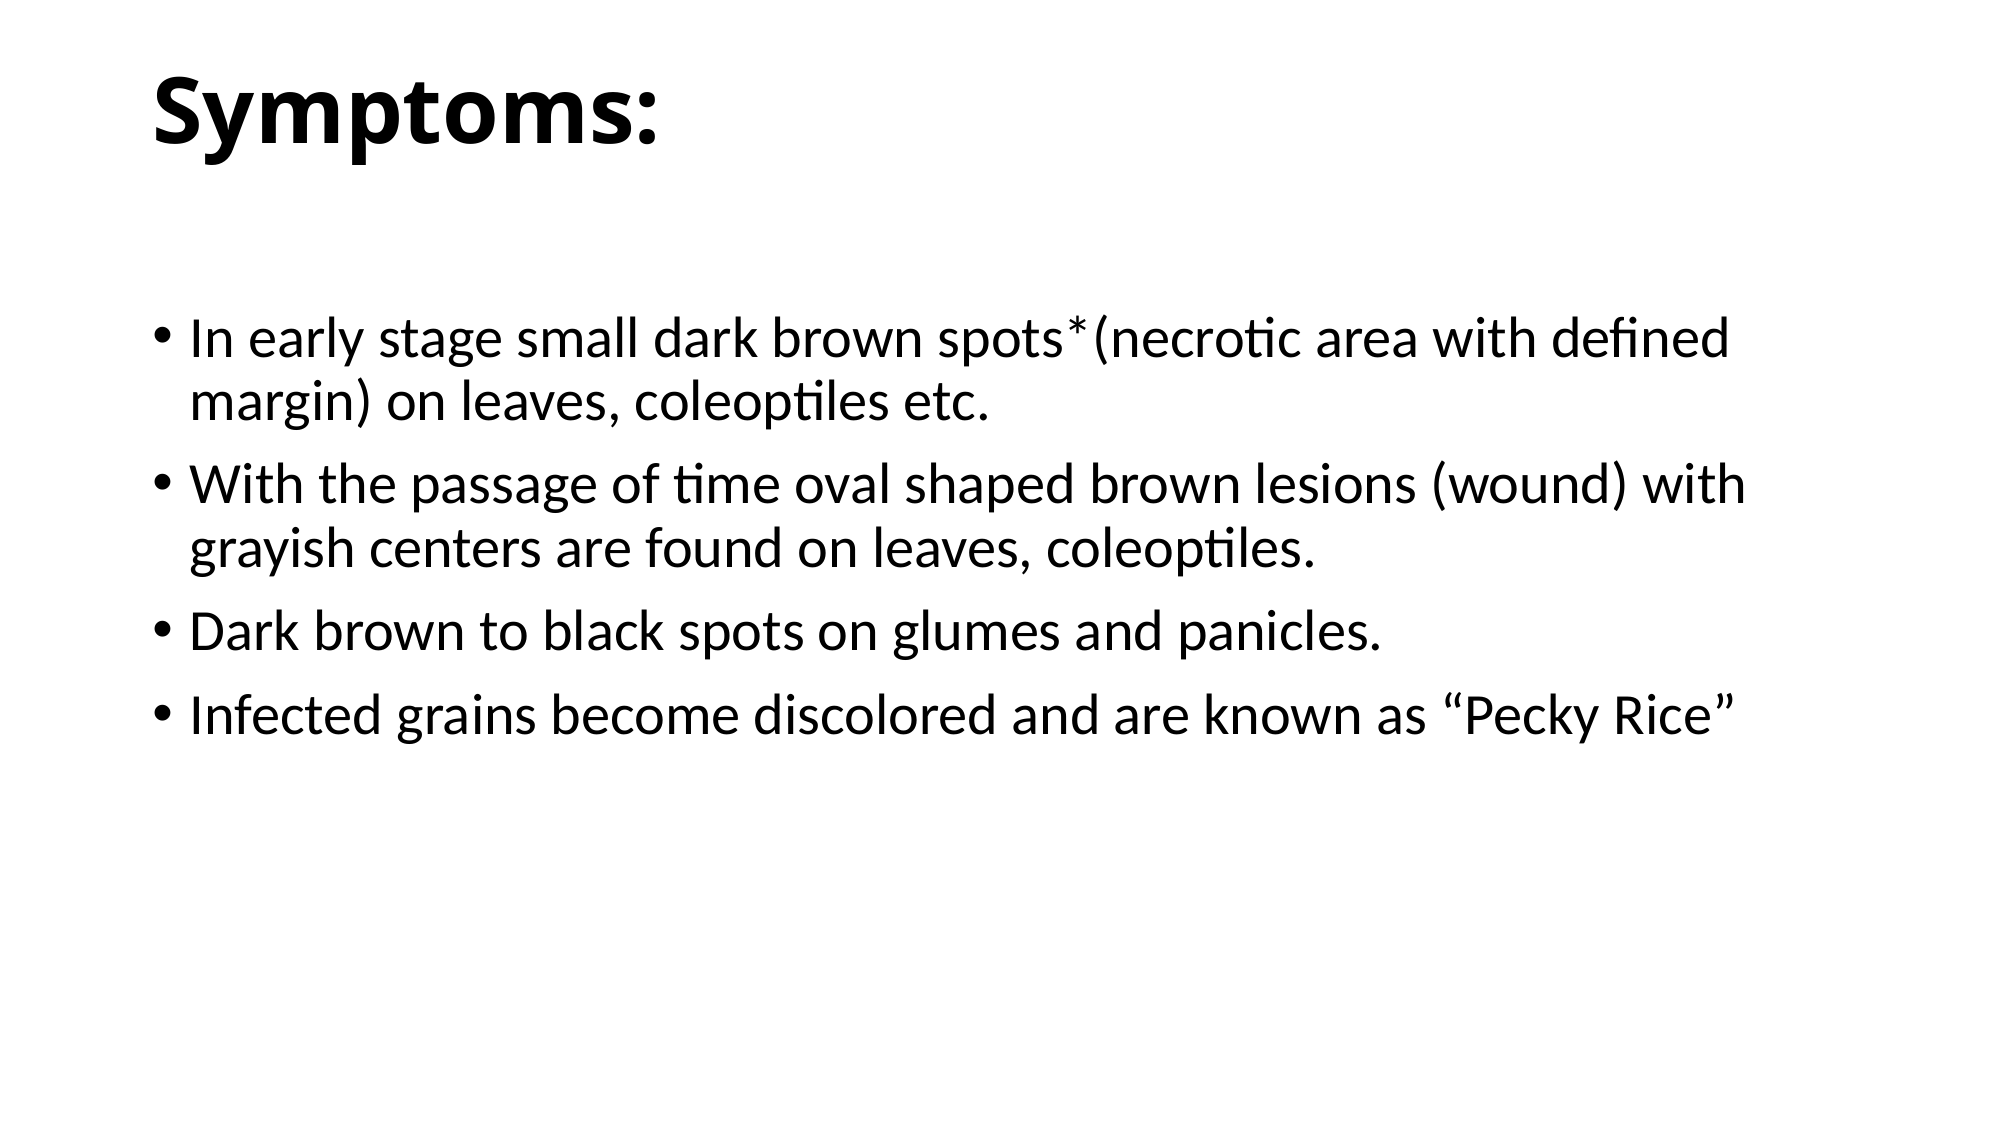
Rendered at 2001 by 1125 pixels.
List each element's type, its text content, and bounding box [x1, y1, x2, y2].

list In early stage small dark brown spots*(necrotic area with defined margin) on leaves, coleoptiles etc. With the passage of time oval shaped brown lesions (wound) with grayish centers are found on leaves, coleoptiles. Dark brown to black spots on glumes and panicles. Infected grains become discolored and are known as “Pecky Rice” [137, 299, 1863, 1014]
title Symptoms: [137, 59, 1863, 278]
